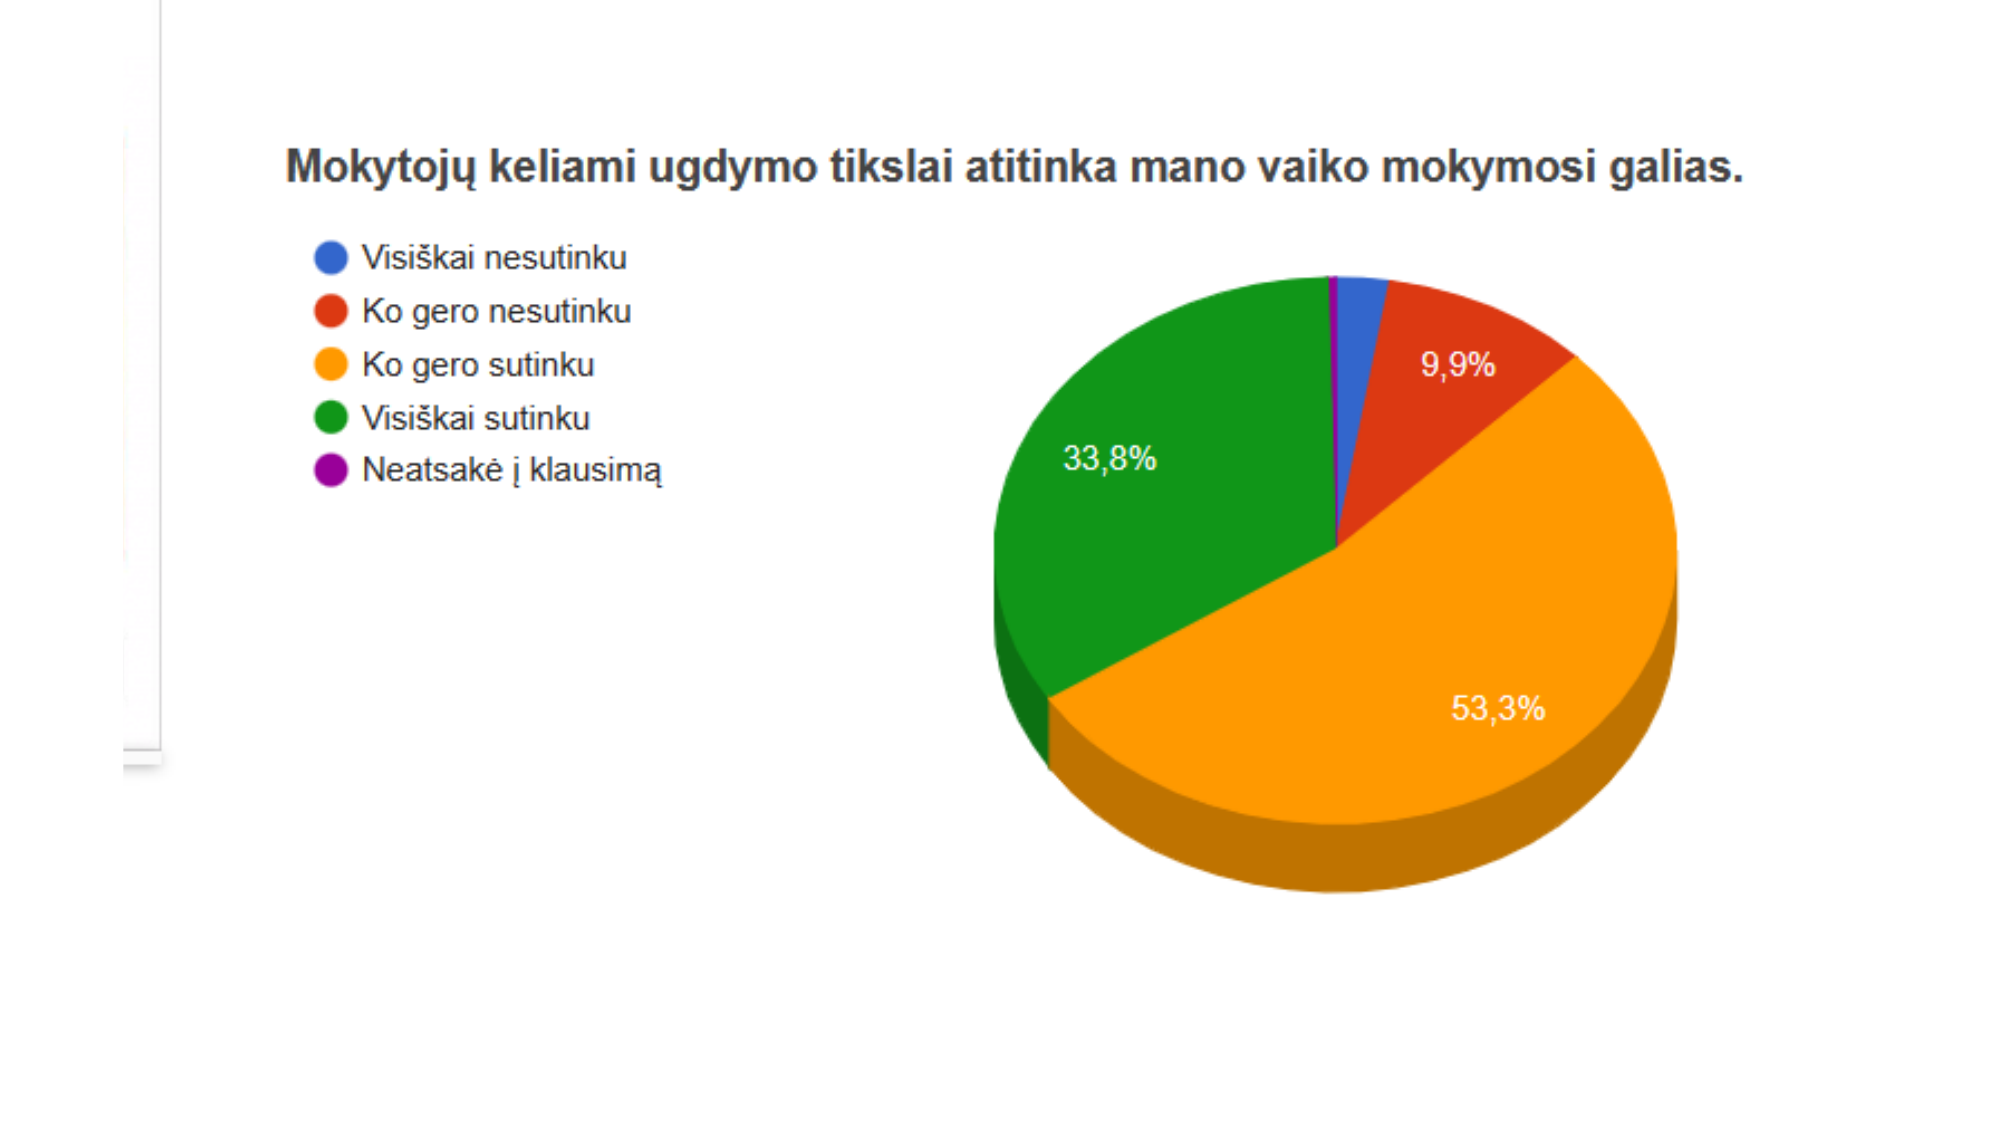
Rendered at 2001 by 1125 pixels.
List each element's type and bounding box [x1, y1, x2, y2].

list [123, 0, 1807, 1125]
